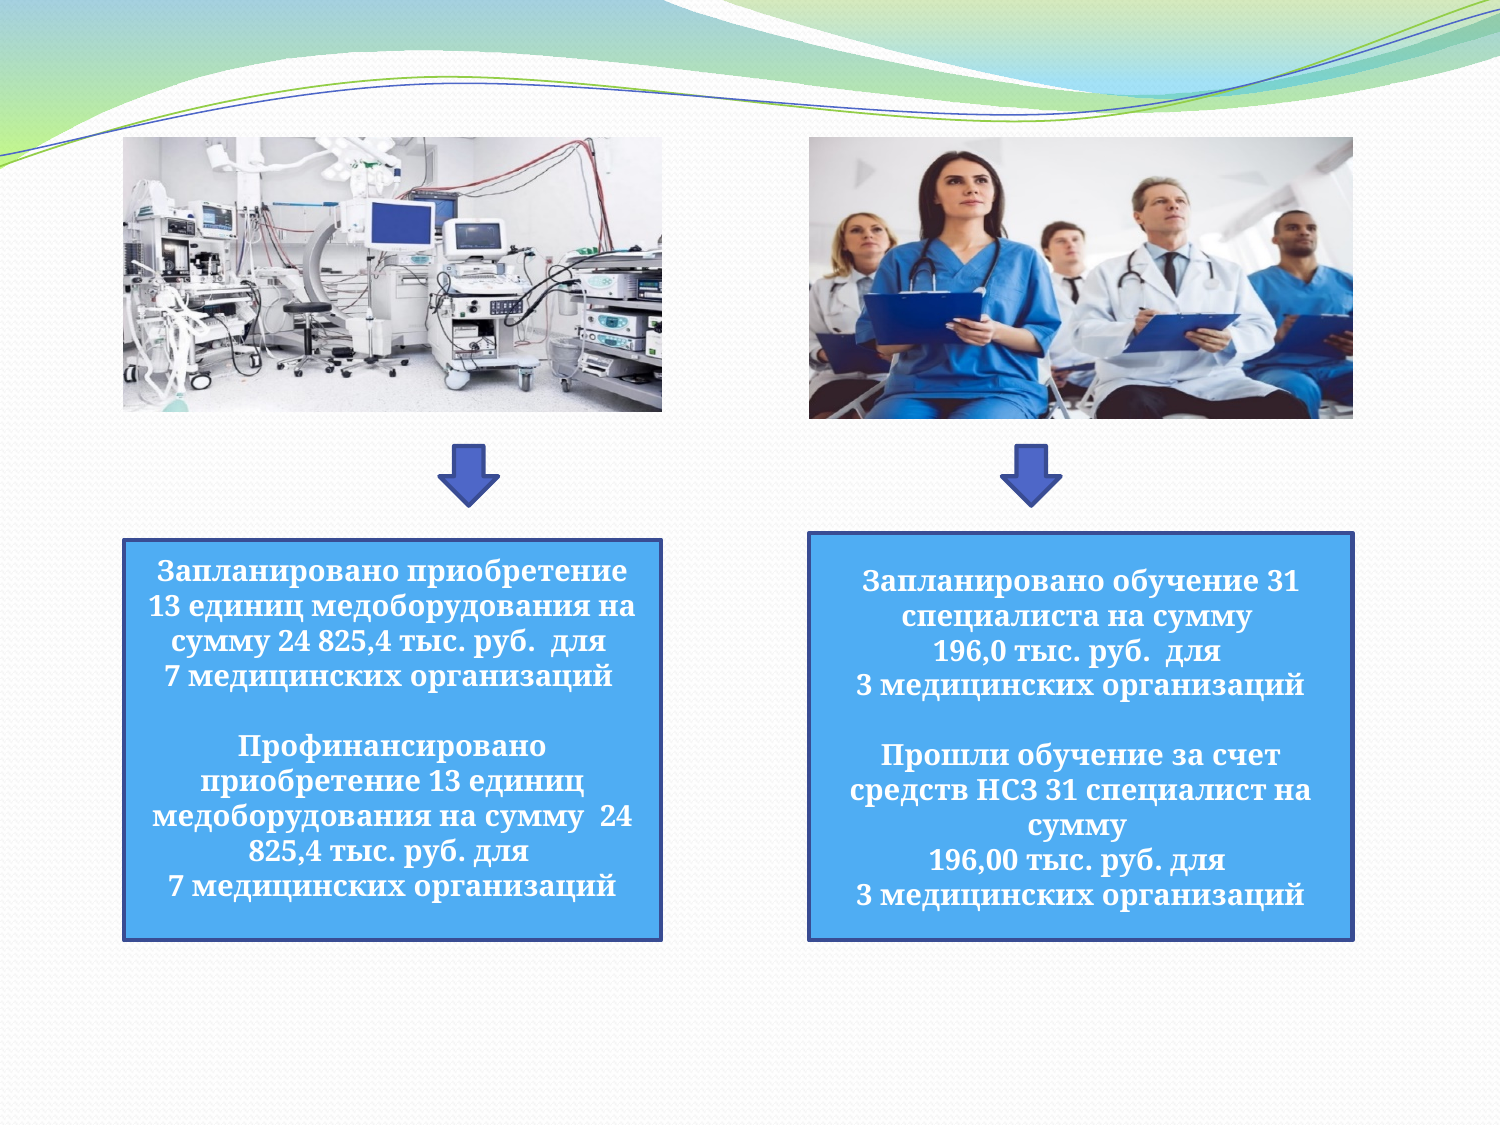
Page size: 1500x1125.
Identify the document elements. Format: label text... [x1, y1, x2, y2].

text_box Запланировано обучение 31 специалиста на сумму 196,0 тыс. руб. для 3 медицинских организаций Прошли обучение за счет средств НСЗ 31 специалист на сумму 196,00 тыс. руб. для 3 медицинских организаций [807, 531, 1355, 942]
text_box [999, 443, 1063, 508]
picture [123, 136, 662, 413]
text_box [437, 443, 501, 508]
picture [809, 136, 1353, 419]
text_box Запланировано приобретение 13 единиц медоборудования на сумму 24 825,4 тыс. руб. для 7 медицинских организаций Профинансировано приобретение 13 единиц медоборудования на сумму 24 825,4 тыс. руб. для 7 медицинских организаций [122, 538, 663, 942]
